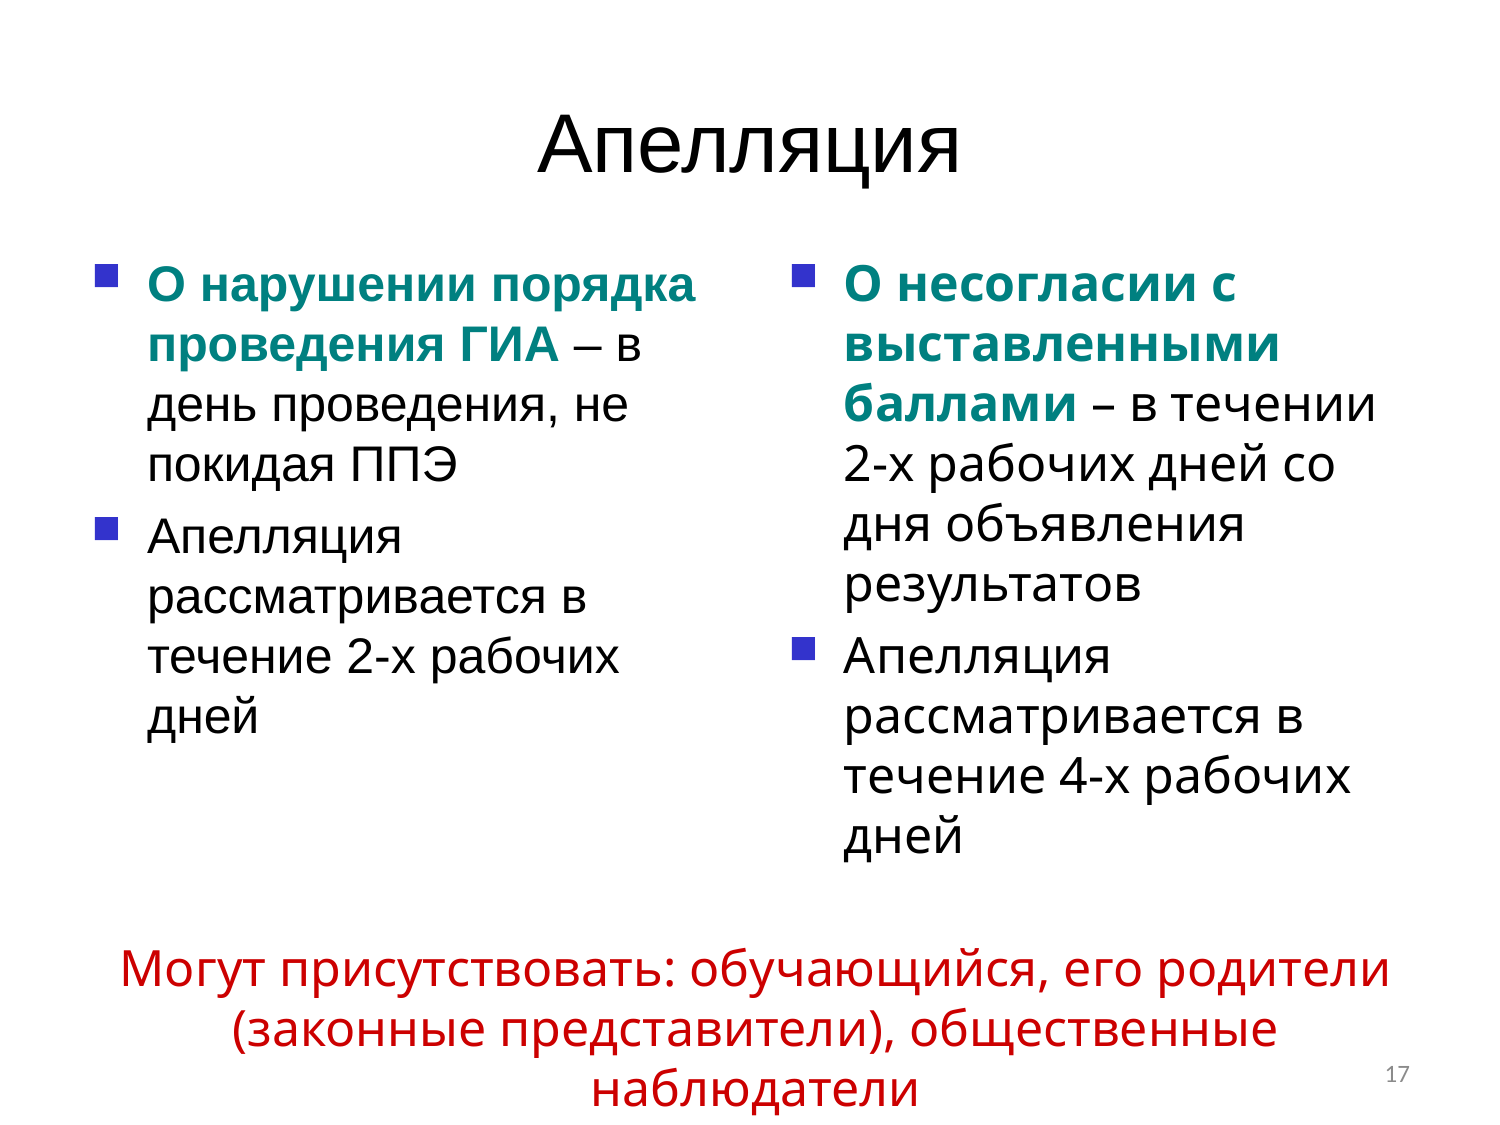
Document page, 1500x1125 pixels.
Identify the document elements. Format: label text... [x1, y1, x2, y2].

list О нарушении порядка проведения ГИА – в день проведения, не покидая ППЭ Апелляция рассматривается в течение 2-х рабочих дней [76, 243, 752, 917]
list О несогласии с выставленными баллами – в течении 2-х рабочих дней со дня объявления результатов Апелляция рассматривается в течение 4-х рабочих дней [773, 243, 1437, 886]
text_box Могут присутствовать: обучающийся, его родители (законные представители), общественные наблюдатели [76, 928, 1436, 1124]
title Апелляция [75, 31, 1425, 247]
